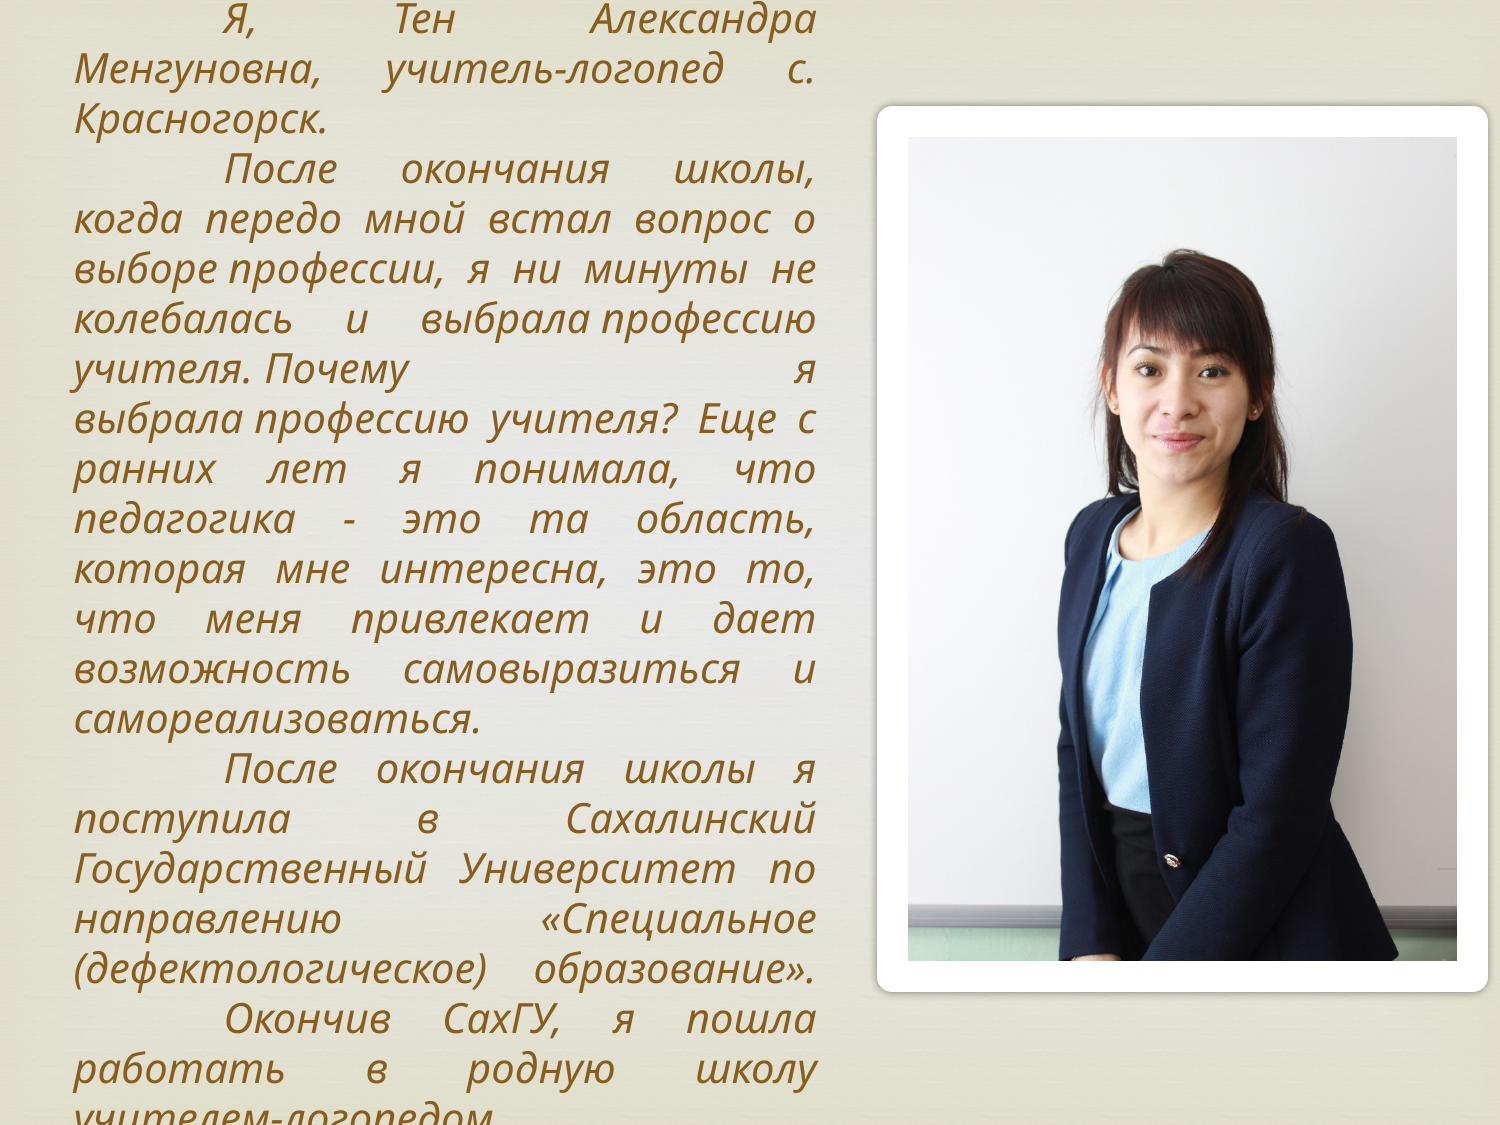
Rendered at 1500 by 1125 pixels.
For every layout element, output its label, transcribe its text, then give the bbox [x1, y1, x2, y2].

picture [907, 136, 1458, 962]
title Я, Тен Александра Менгуновна, учитель-логопед с. Красногорск. После окончания школы, когда передо мной встал вопрос о выборе профессии, я ни минуты не колебалась и выбрала профессию учителя. Почему я выбрала профессию учителя? Еще с ранних лет я понимала, что педагогика - это та область, которая мне интересна, это то, что меня привлекает и дает возможность самовыразиться и самореализоваться. После окончания школы я поступила в Сахалинский Государственный Университет по направлению «Специальное (дефектологическое) образование». Окончив СахГУ, я пошла работать в родную школу учителем-логопедом. [58, 135, 832, 998]
